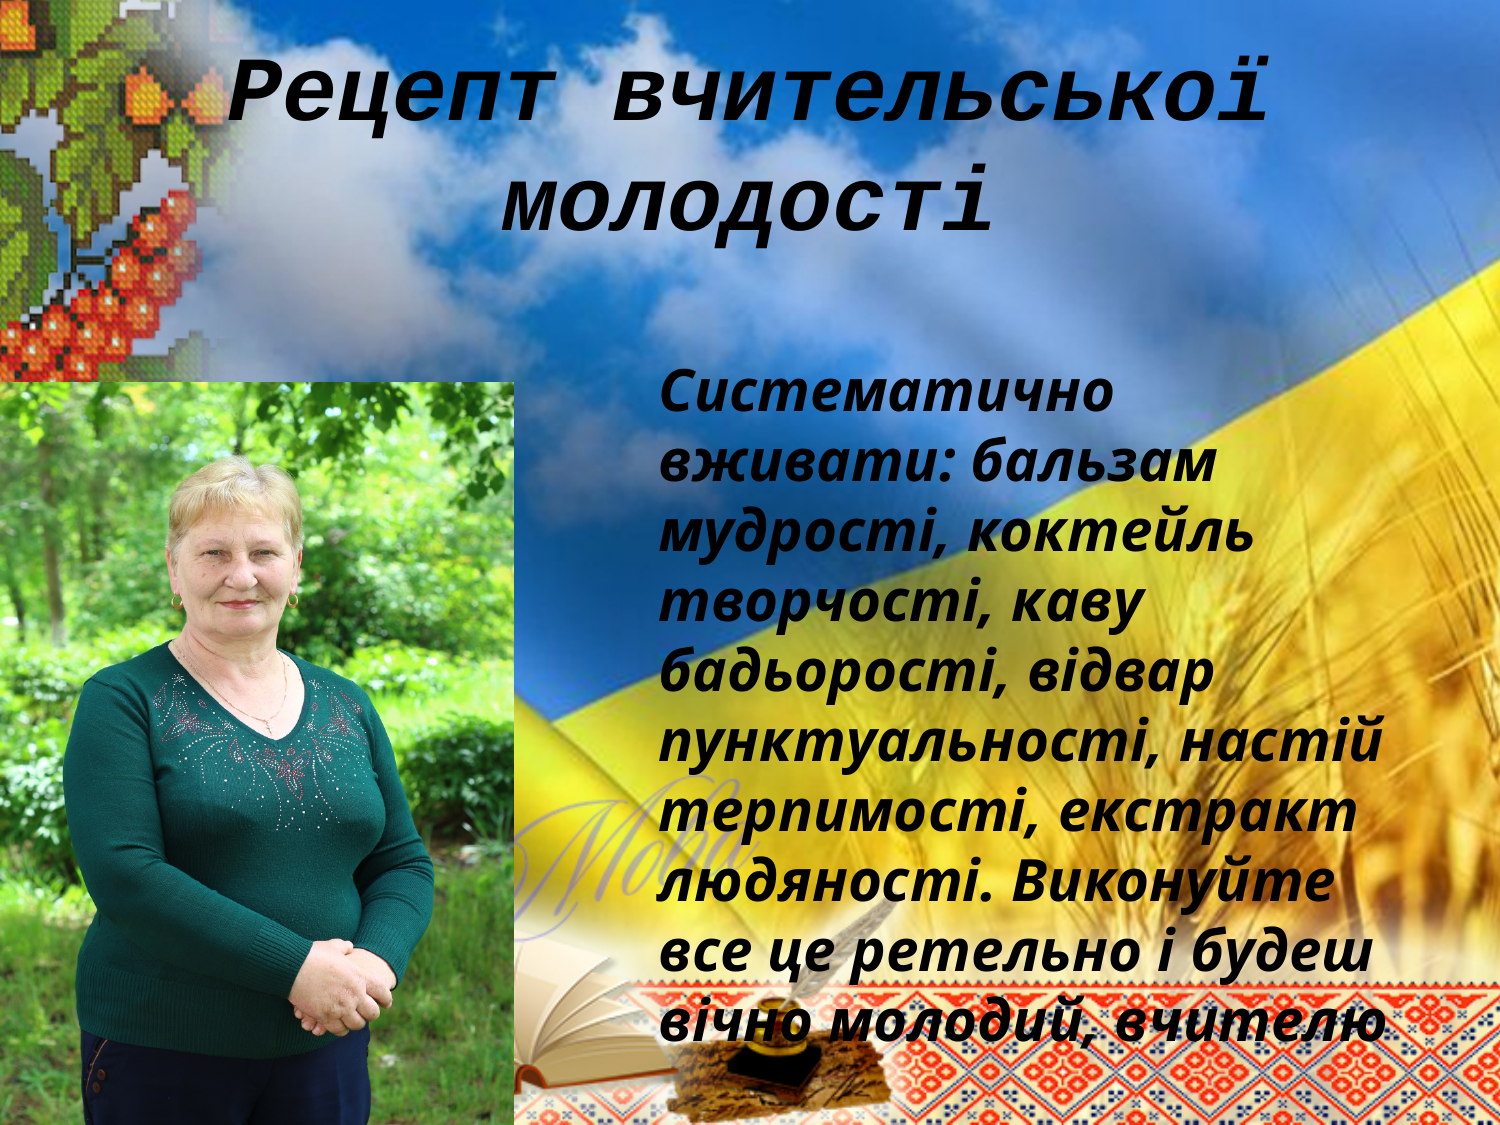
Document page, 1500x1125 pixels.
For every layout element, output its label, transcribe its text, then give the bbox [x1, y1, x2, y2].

text_box Систематично вживати: бальзам мудрості, коктейль творчості, каву бадьорості, відвар пунктуальності, настій терпимості, екстракт людяності. Виконуйте все це ретельно і будеш вічно молодий, вчителю [643, 345, 1412, 1061]
title Рецепт вчительської молодості [75, 45, 1425, 233]
picture [0, 0, 1500, 1125]
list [0, 382, 515, 1125]
